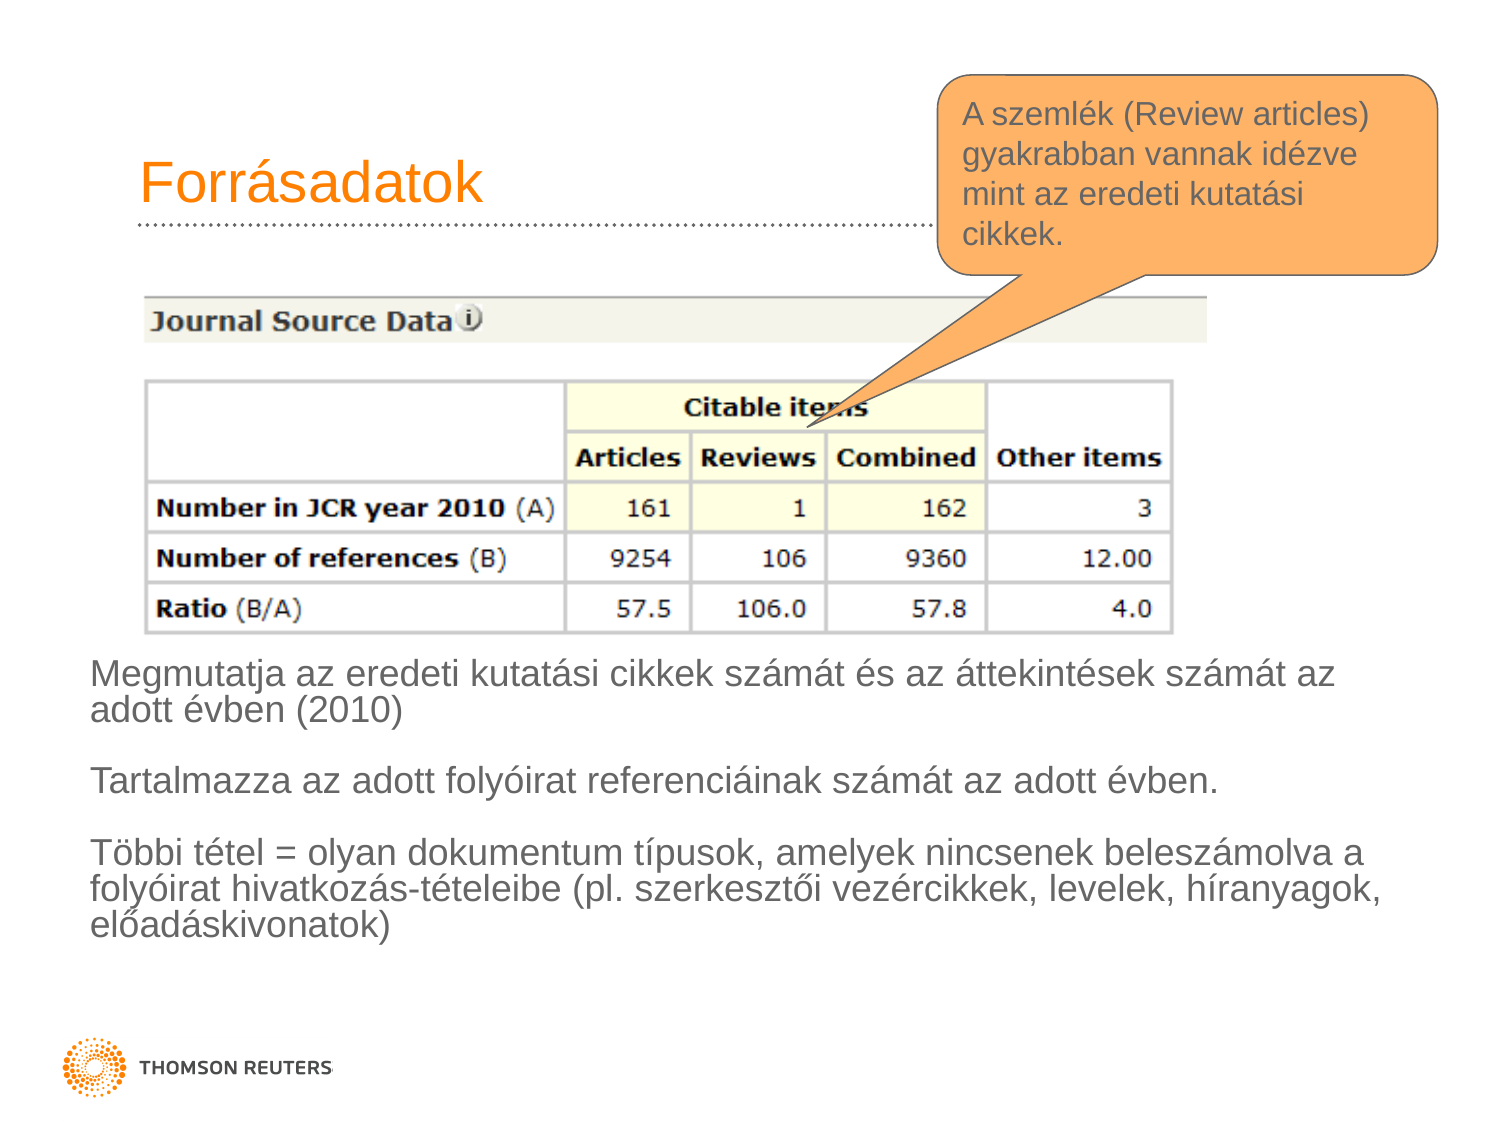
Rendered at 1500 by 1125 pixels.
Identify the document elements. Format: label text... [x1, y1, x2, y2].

picture [137, 287, 1207, 666]
picture [60, 1035, 333, 1124]
text_box Megmutatja az eredeti kutatási cikkek számát és az áttekintések számát az adott évben (2010) Tartalmazza az adott folyóirat referenciáinak számát az adott évben. Többi tétel = olyan dokumentum típusok, amelyek nincsenek beleszámolva a folyóirat hivatkozás-tételeibe (pl. szerkesztői vezércikkek, levelek, híranyagok, előadáskivonatok) [74, 649, 1413, 953]
text_box A szemlék (Review articles) gyakrabban vannak idézve mint az eredeti kutatási cikkek. [937, 74, 1438, 285]
title Forrásadatok [139, 74, 969, 216]
